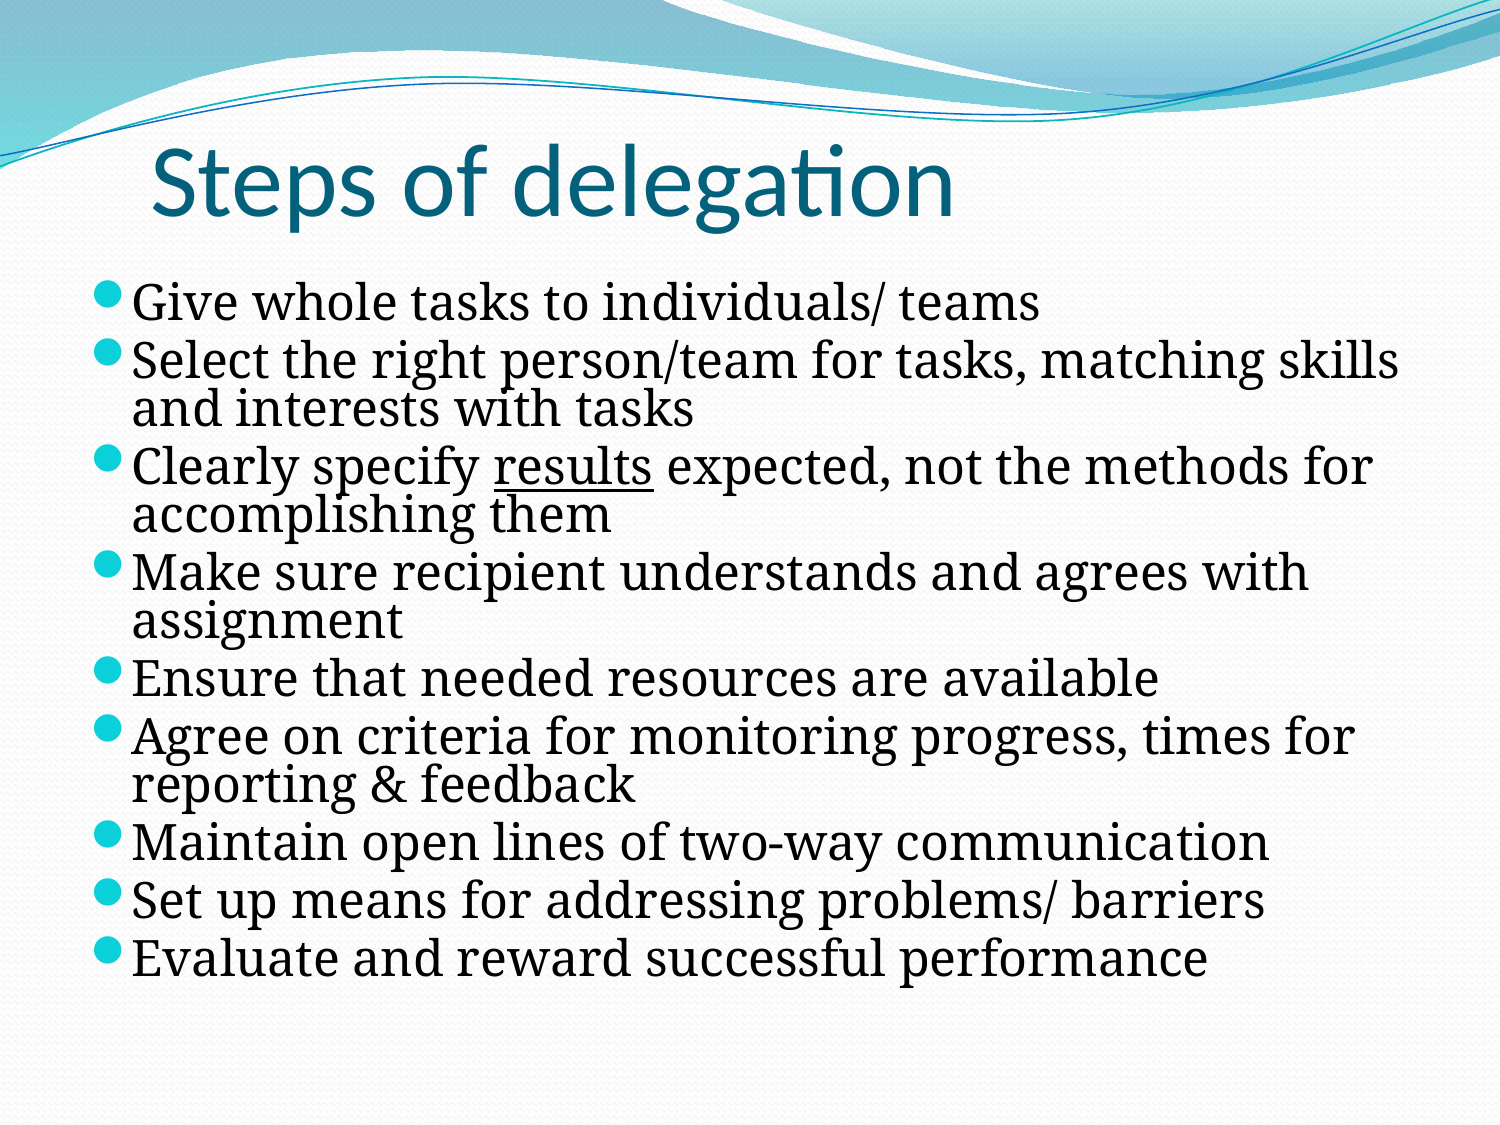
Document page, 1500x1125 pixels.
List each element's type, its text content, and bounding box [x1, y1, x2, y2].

title Steps of delegation [149, 49, 1500, 238]
list Give whole tasks to individuals/ teams Select the right person/team for tasks, matching skills and interests with tasks Clearly specify results expected, not the methods for accomplishing them Make sure recipient understands and agrees with assignment Ensure that needed resources are available Agree on criteria for monitoring progress, times for reporting & feedback Maintain open lines of two-way communication Set up means for addressing problems/ barriers Evaluate and reward successful performance [74, 274, 1426, 996]
